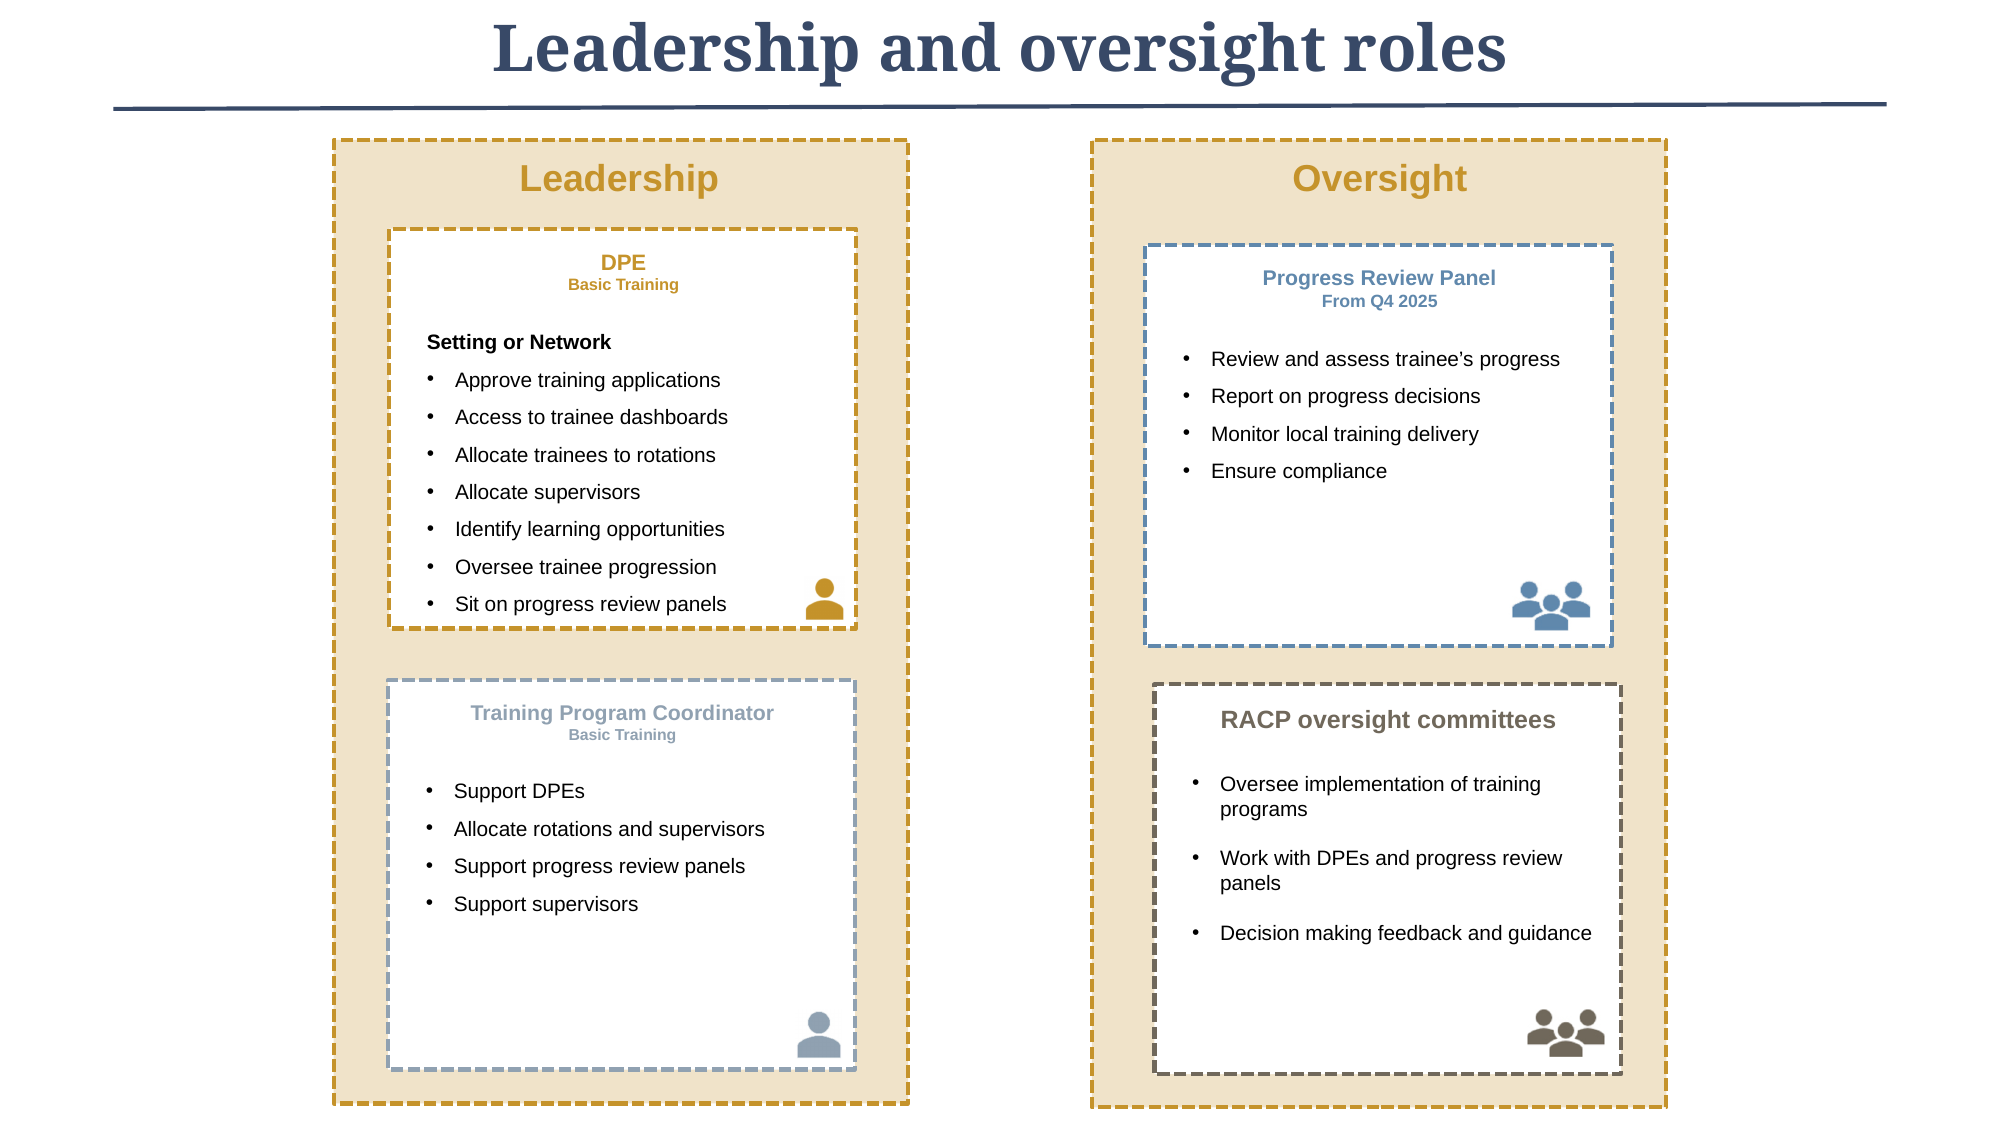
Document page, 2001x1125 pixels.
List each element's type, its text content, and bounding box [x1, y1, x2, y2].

text_box Leadership and oversight roles [99, 0, 1900, 109]
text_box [333, 139, 1667, 1108]
